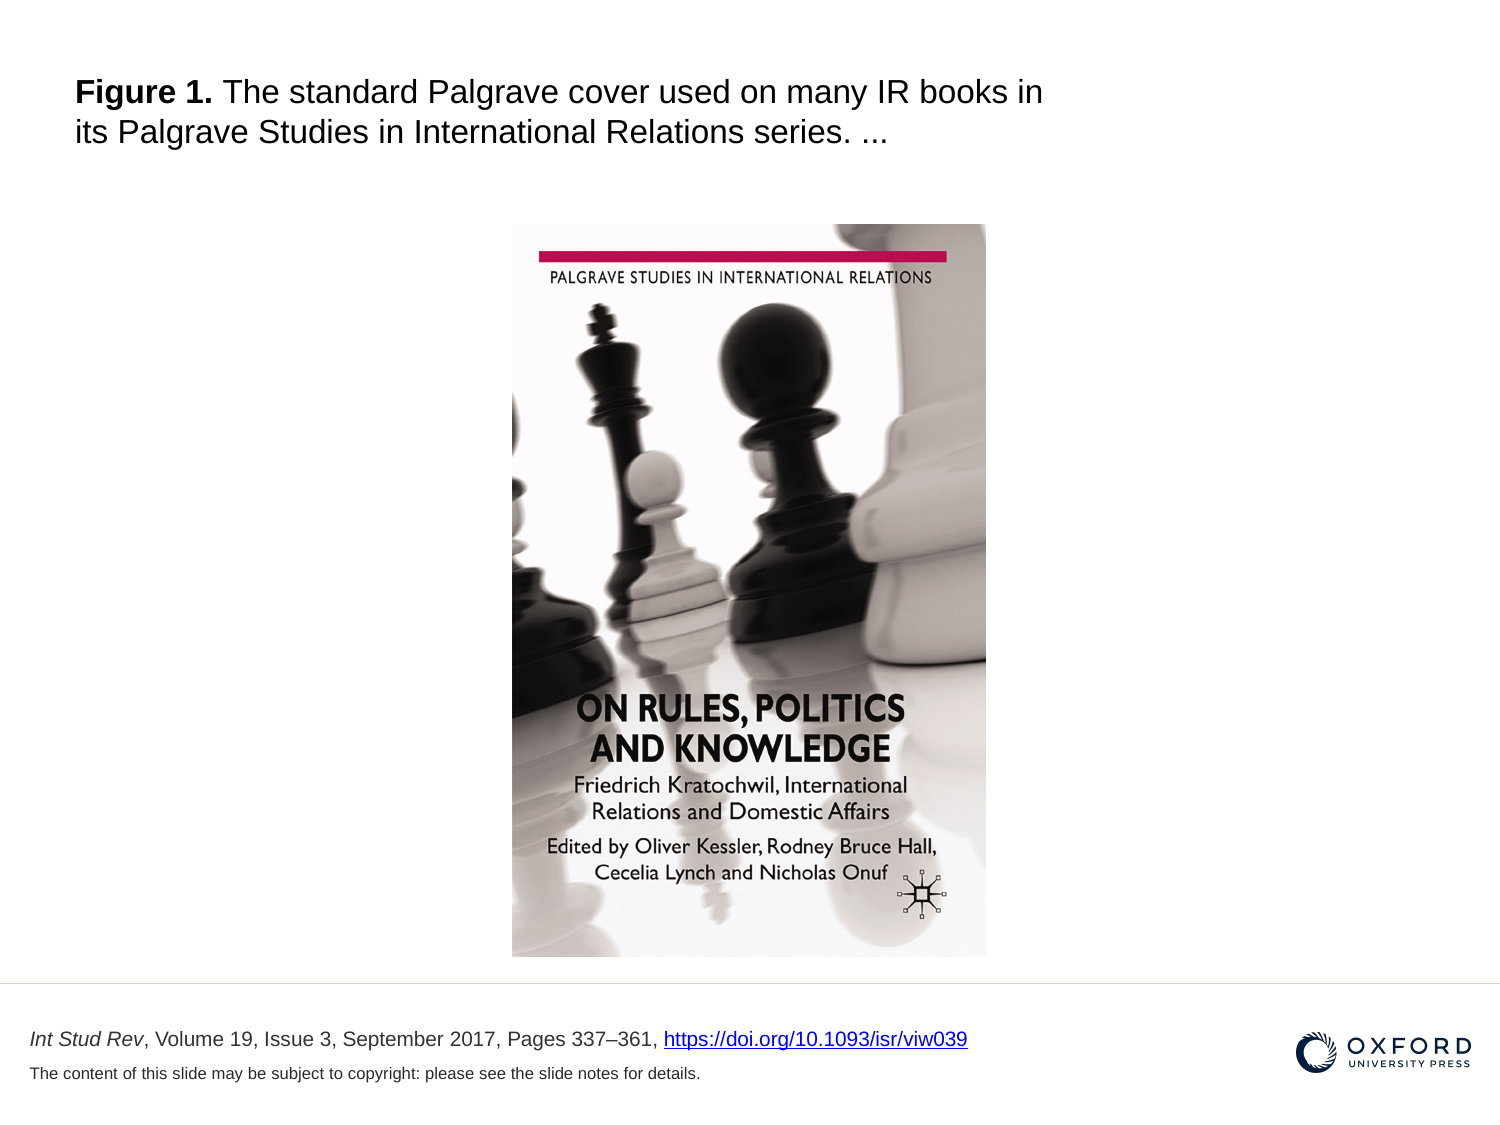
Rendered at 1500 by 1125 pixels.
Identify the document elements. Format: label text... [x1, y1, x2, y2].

footer Int Stud Rev, Volume 19, Issue 3, September 2017, Pages 337–361, https://doi.org/10.1093/isr/viw039 The content of this slide may be subject to copyright: please see the slide notes for details. [0, 983, 1260, 1125]
picture [512, 224, 986, 957]
title Figure 1. The standard Palgrave cover used on many IR books in its Palgrave Studies in International Relations series. ... [75, 69, 1078, 171]
picture [1296, 1032, 1471, 1073]
